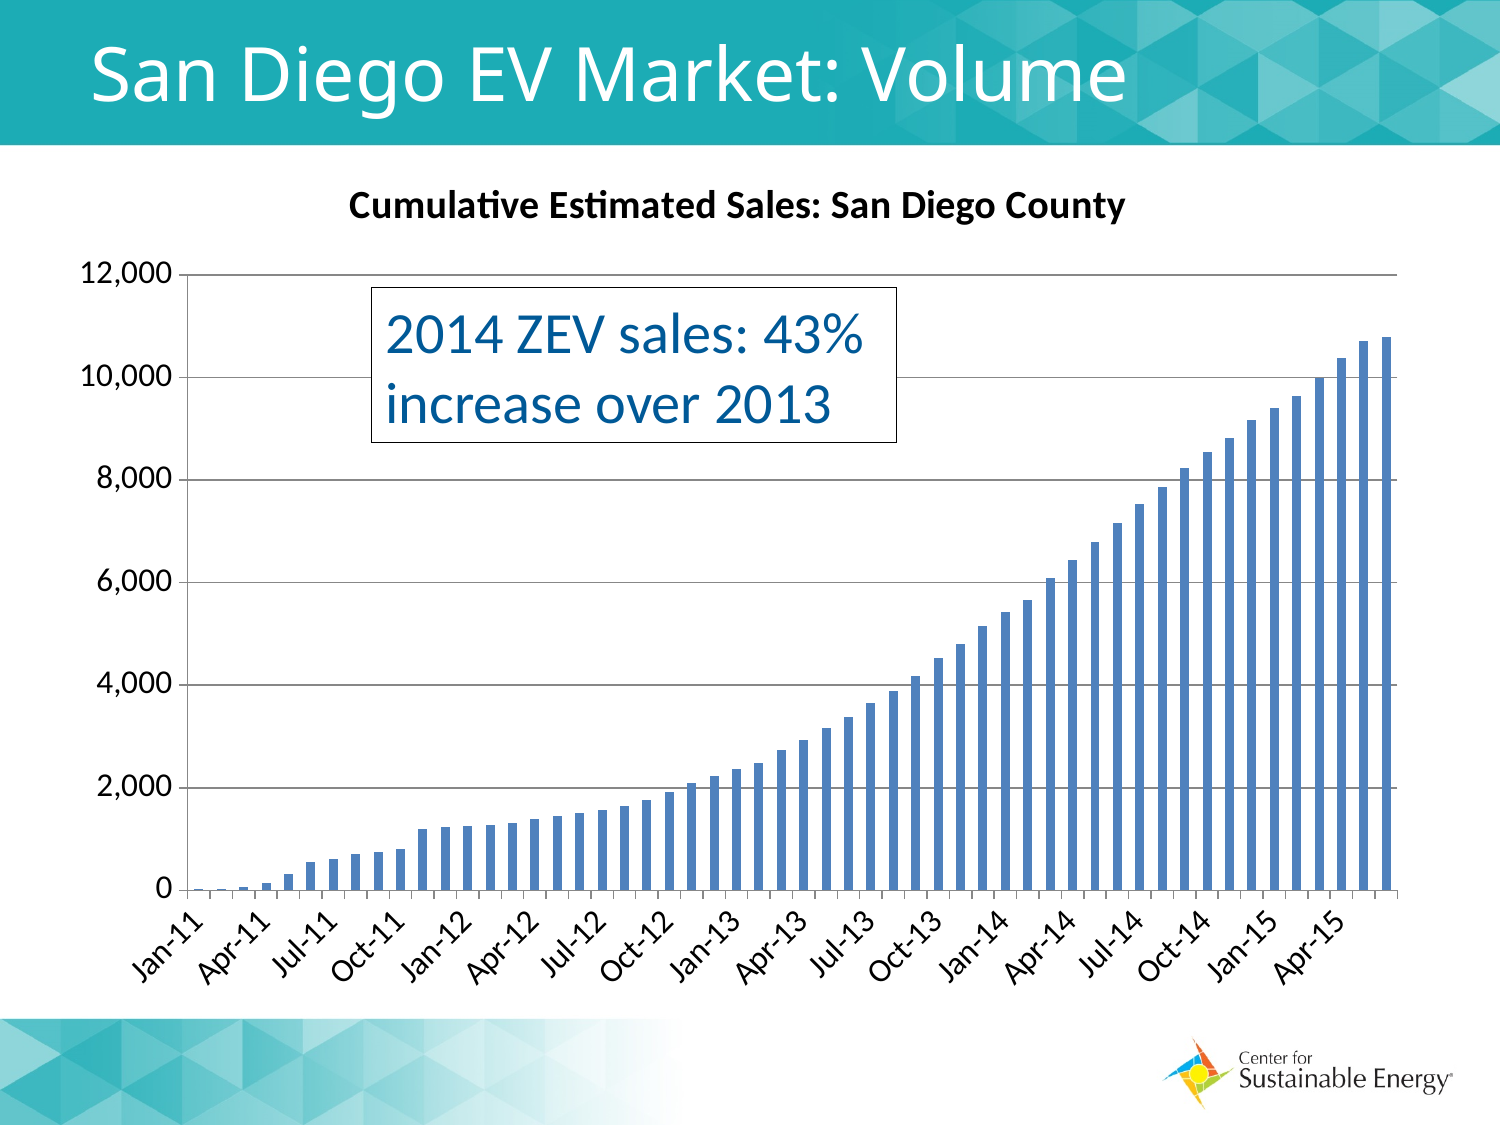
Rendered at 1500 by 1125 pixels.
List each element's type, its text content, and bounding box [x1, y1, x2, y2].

chart [51, 149, 1426, 1010]
picture [0, 0, 1500, 1125]
title San Diego EV Market: Volume [75, 0, 1425, 143]
